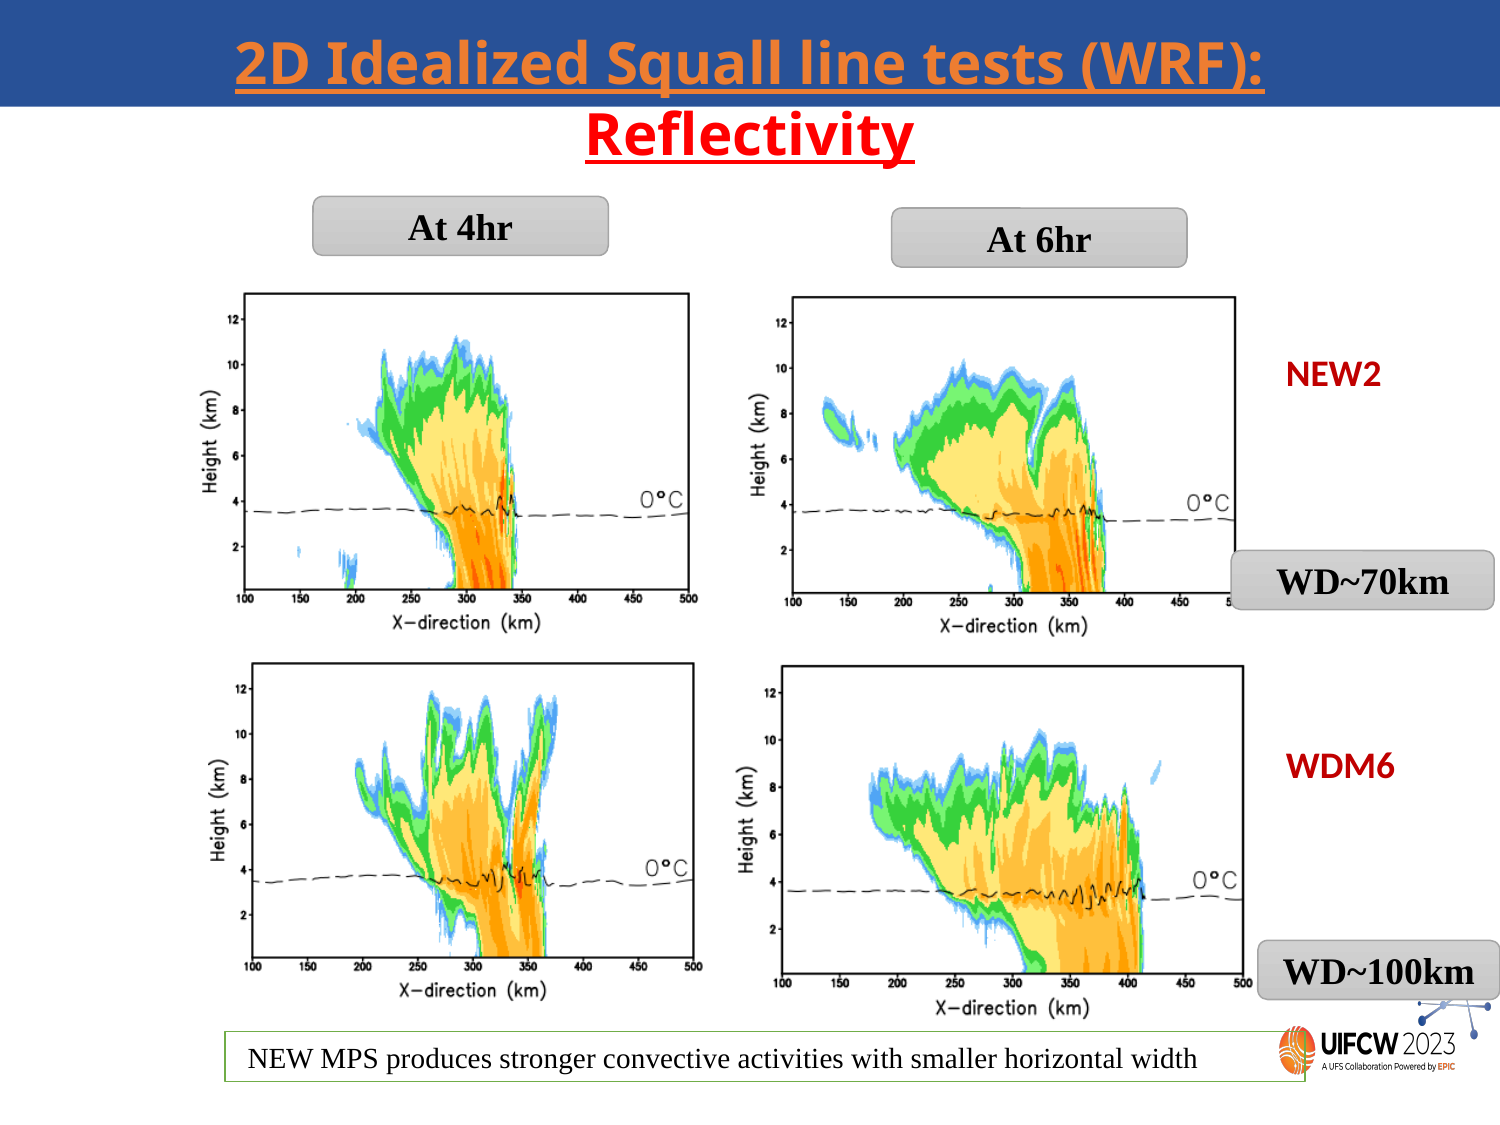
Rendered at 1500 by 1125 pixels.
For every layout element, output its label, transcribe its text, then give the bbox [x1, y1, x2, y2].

picture [715, 275, 1500, 1091]
text_box WDM6 [1270, 733, 1483, 794]
text_box NEW MPS produces stronger convective activities with smaller horizontal width [225, 1031, 1306, 1082]
text_box At 6hr [891, 207, 1188, 268]
text_box 2D Idealized Squall line tests (WRF): Reflectivity [14, 19, 1486, 174]
picture [194, 275, 704, 1015]
text_box At 4hr [312, 196, 609, 256]
text_box WD~70km [1252, 550, 1495, 610]
text_box NEW2 [1270, 341, 1471, 402]
text_box WD~100km [1263, 940, 1500, 1000]
